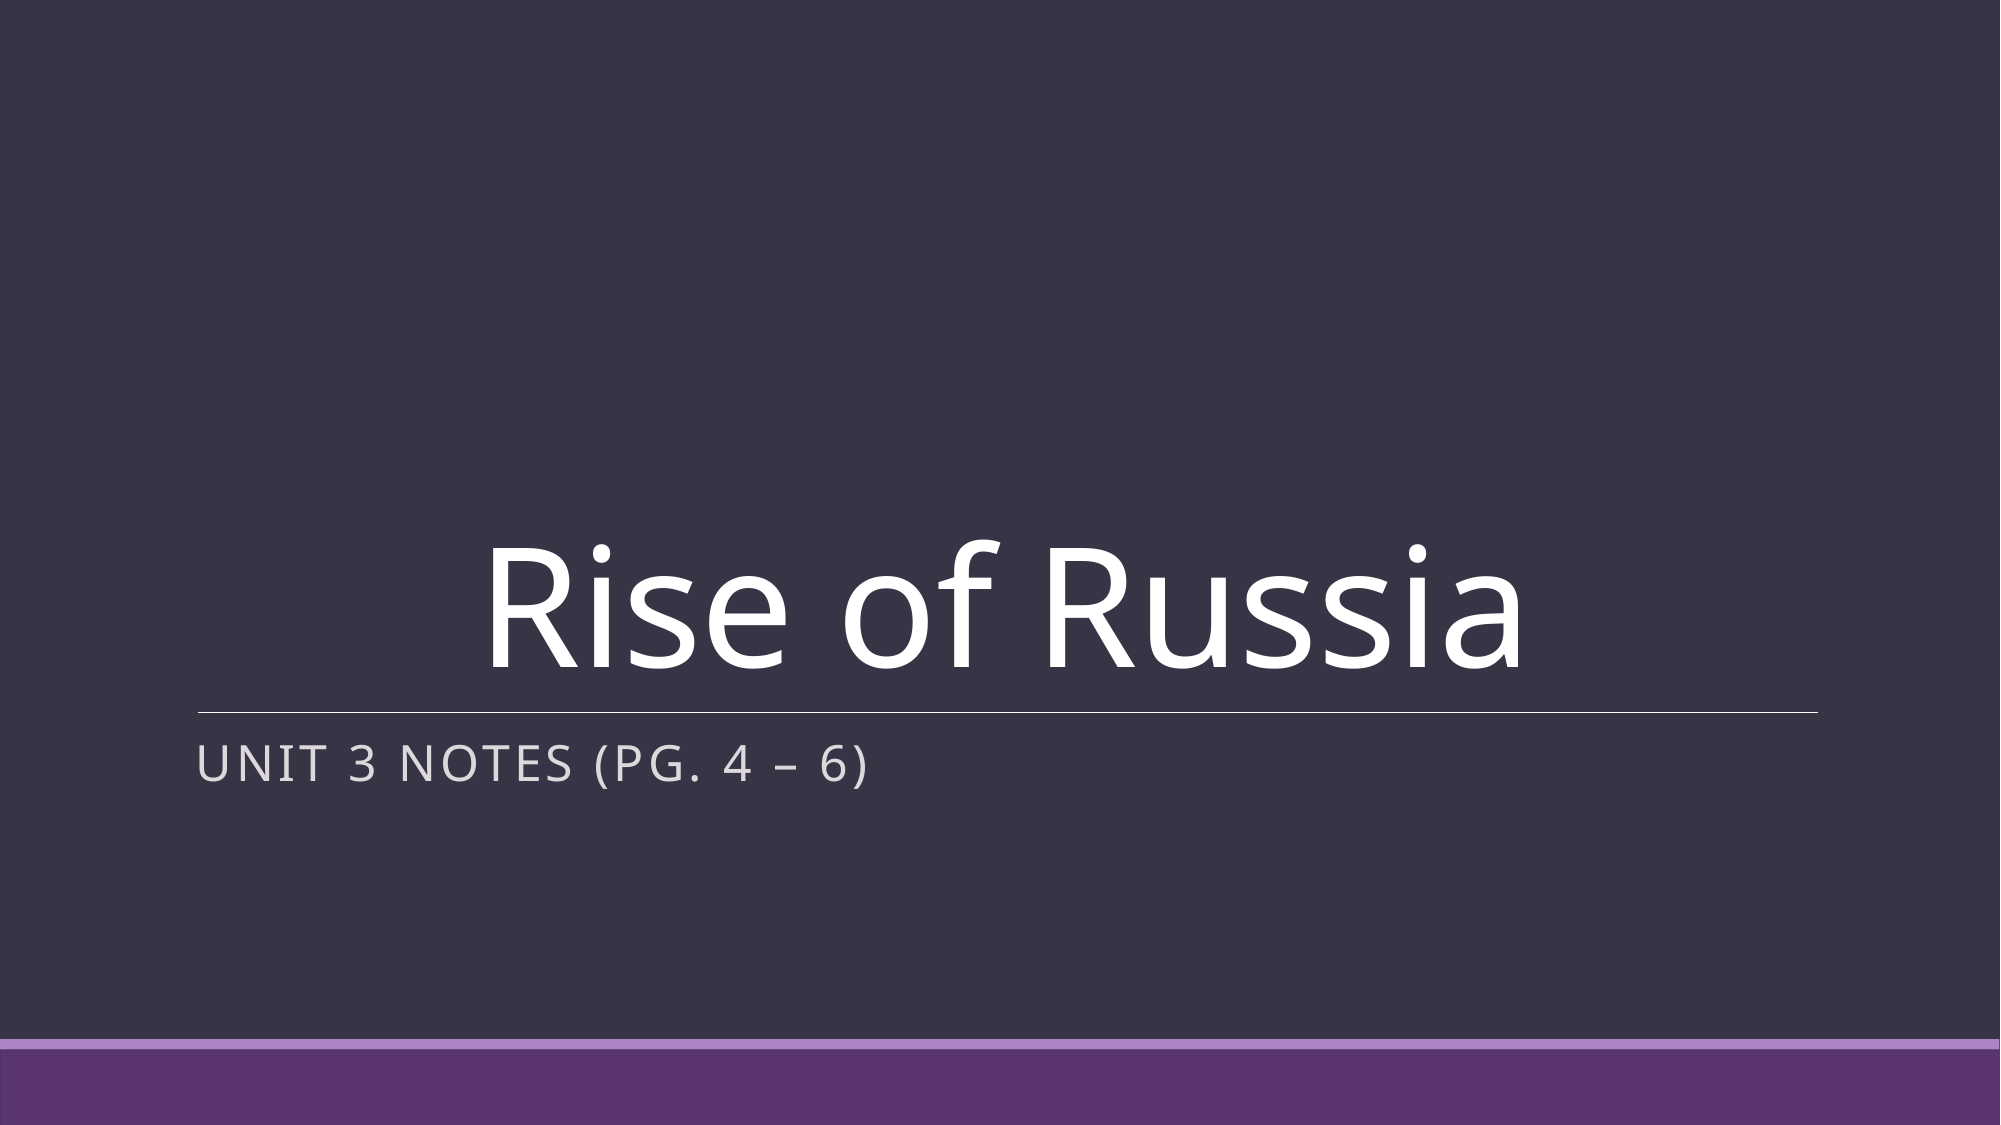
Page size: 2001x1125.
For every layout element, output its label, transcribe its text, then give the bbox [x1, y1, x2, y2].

subtitle Unit 3 Notes (pg. 4 – 6) [180, 730, 1831, 919]
title Rise of Russia [180, 124, 1830, 710]
